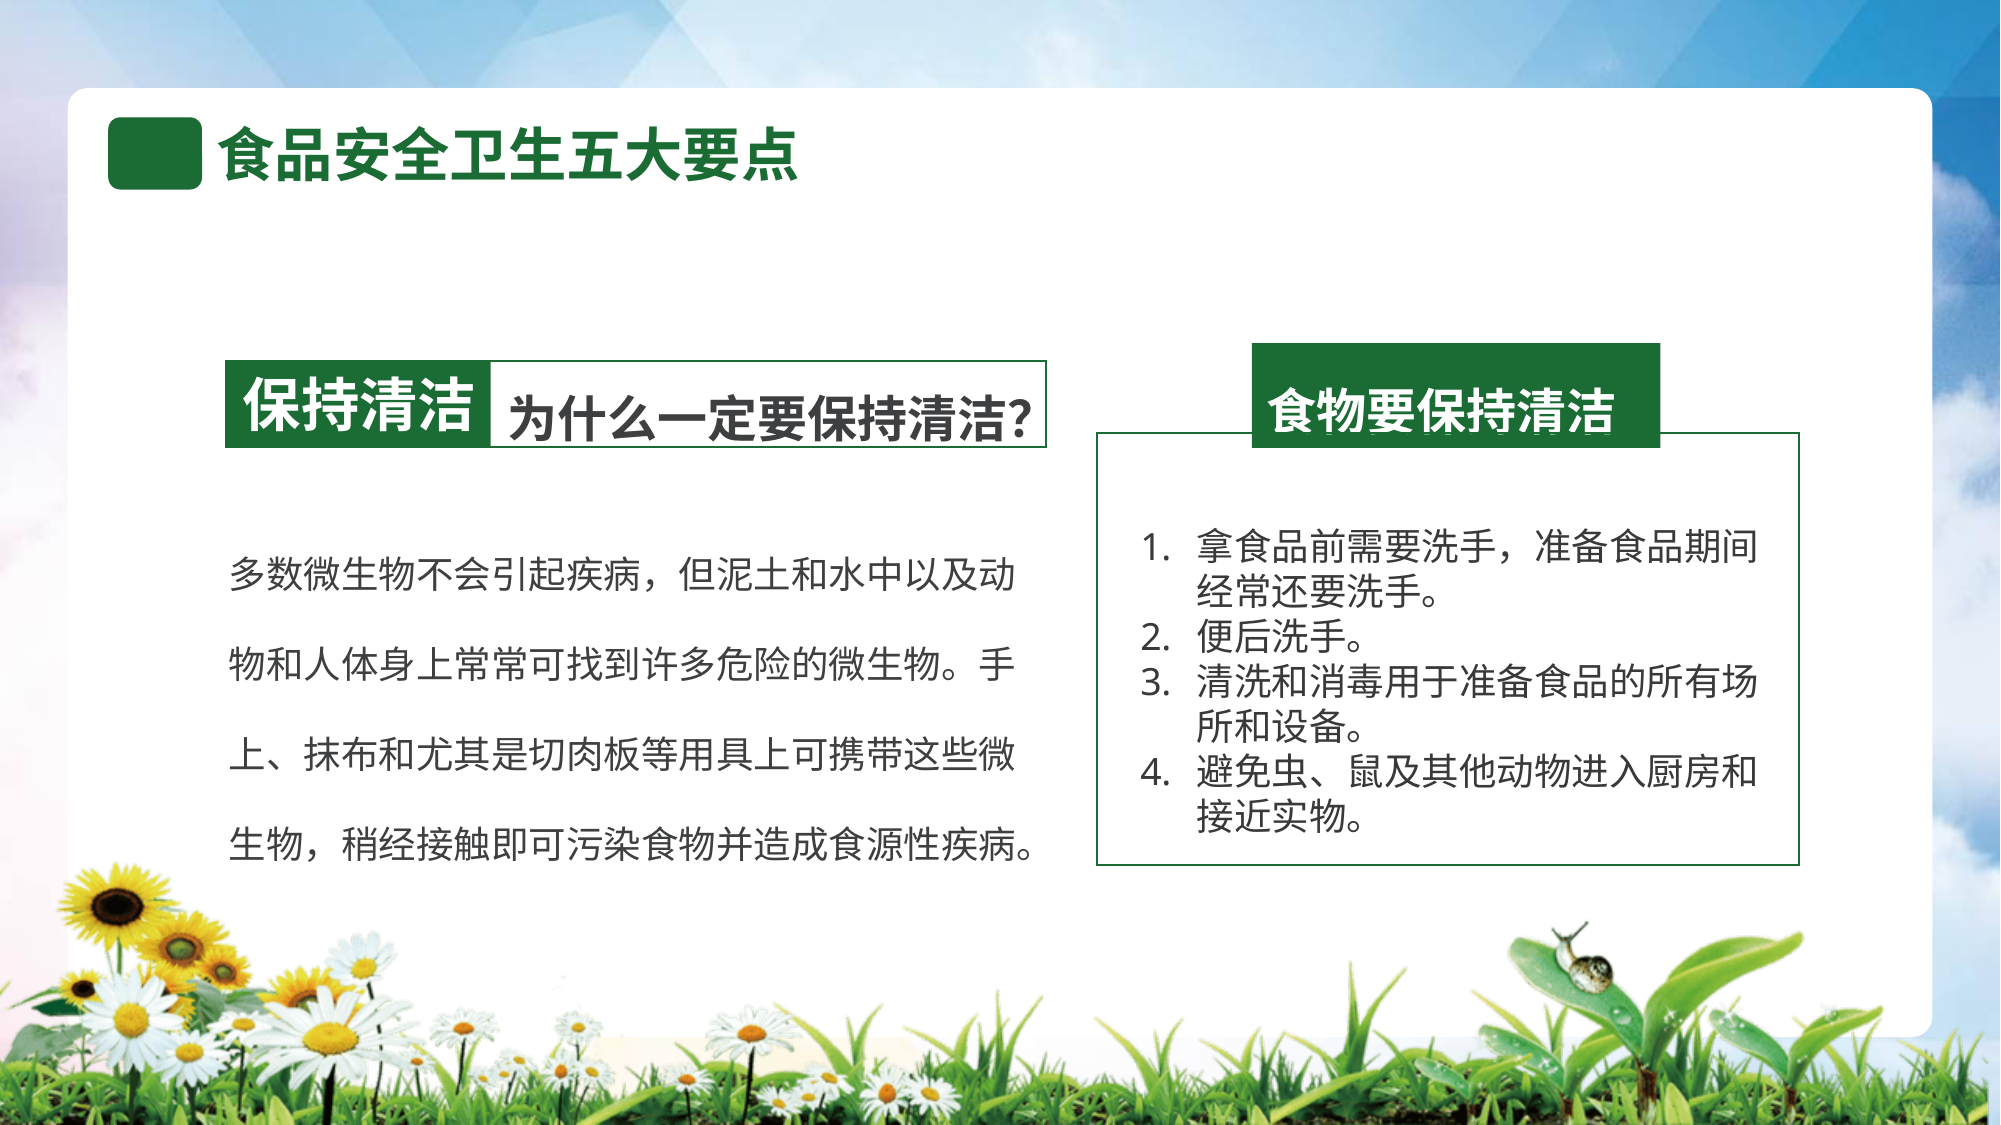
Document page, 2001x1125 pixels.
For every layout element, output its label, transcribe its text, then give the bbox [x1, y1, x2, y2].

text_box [226, 350, 1097, 447]
text_box 多数微生物不会引起疾病，但泥土和水中以及动物和人体身上常常可找到许多危险的微生物。手上、抹布和尤其是切肉板等用具上可携带这些微生物，稍经接触即可污染食物并造成食源性疾病。 [213, 498, 1034, 874]
picture [0, 0, 2000, 1125]
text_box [1097, 343, 1799, 865]
